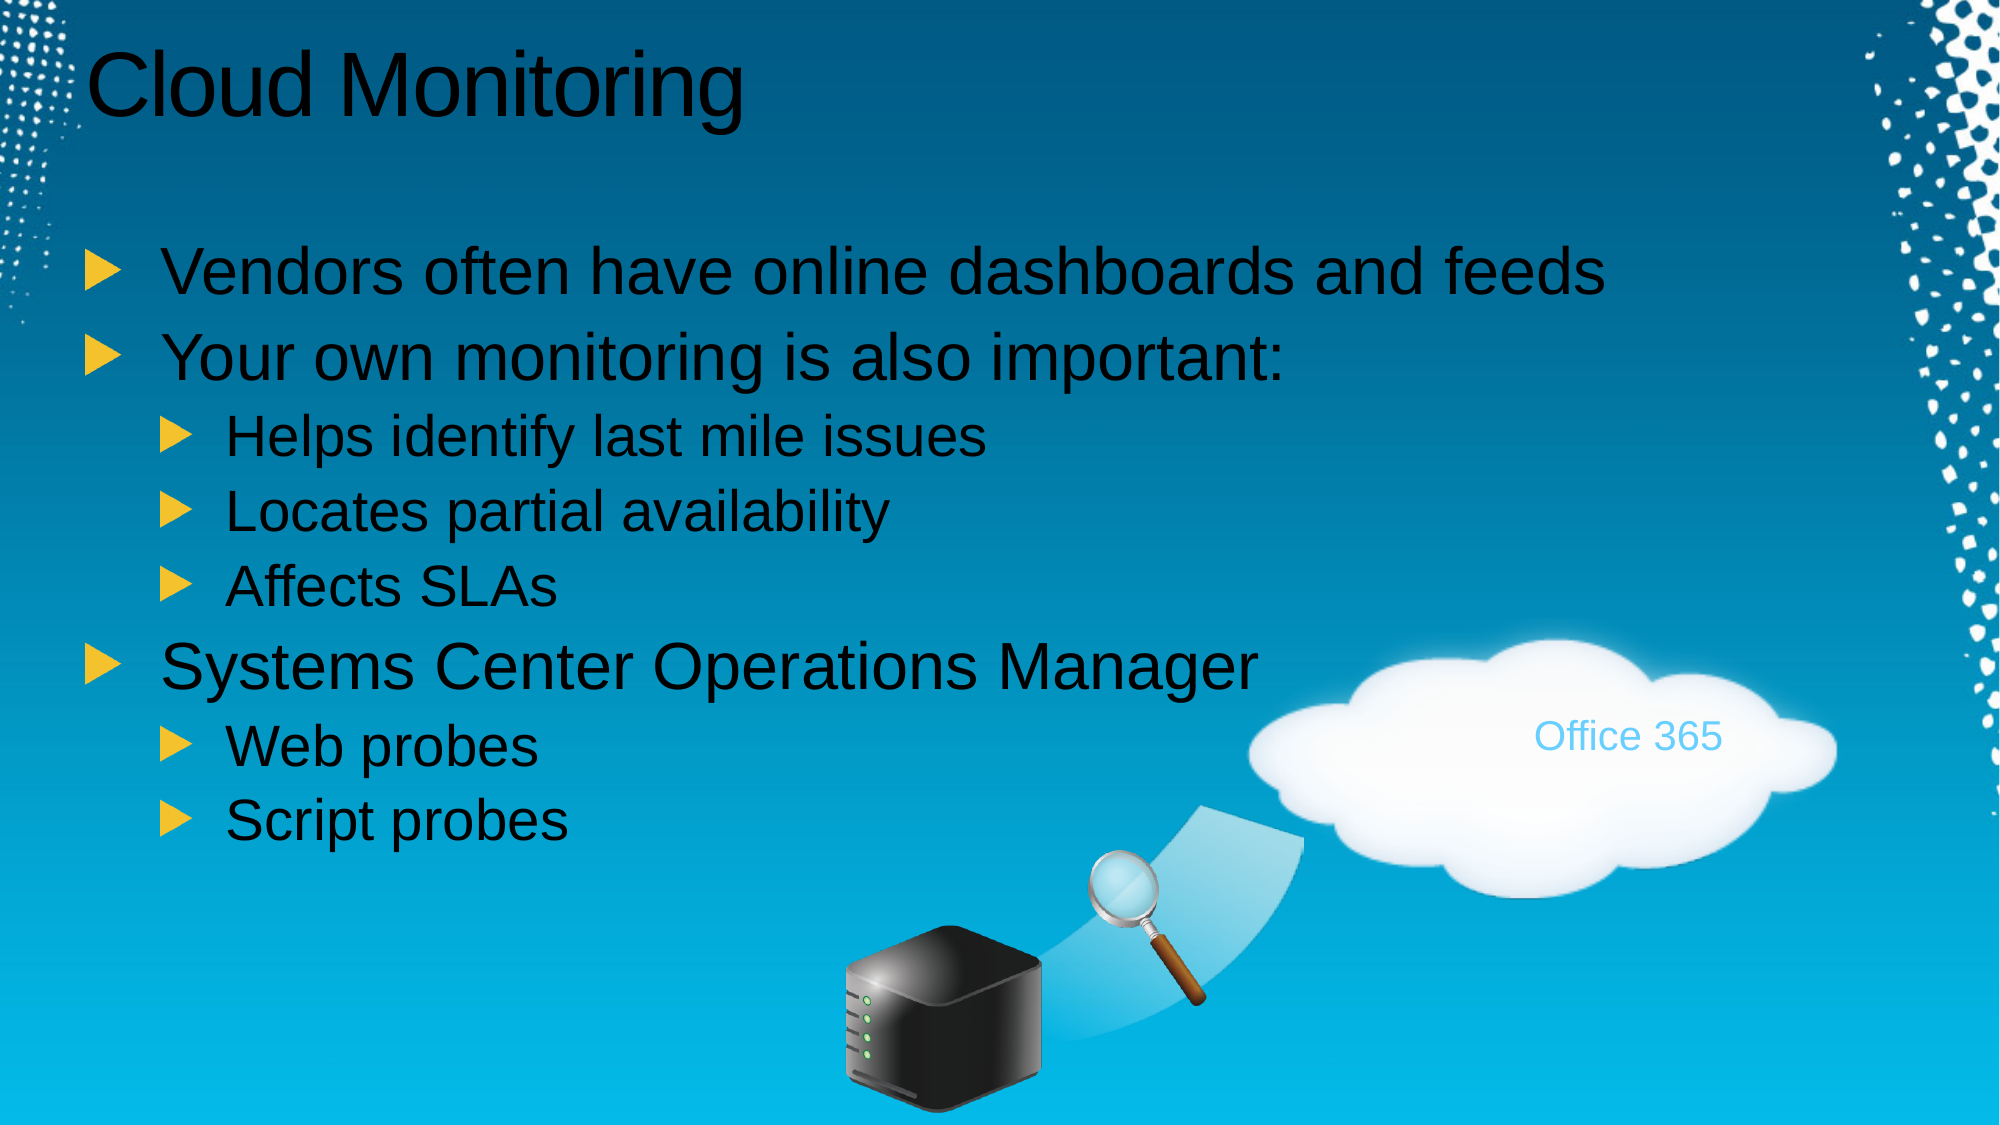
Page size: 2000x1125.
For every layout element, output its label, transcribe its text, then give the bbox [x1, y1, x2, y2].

picture [342, 654, 358, 688]
picture [1973, 368, 1982, 380]
picture [11, 55, 21, 64]
picture [47, 0, 57, 10]
picture [1955, 557, 1965, 573]
picture [9, 84, 15, 91]
picture [1926, 344, 1939, 358]
picture [377, 576, 399, 605]
picture [719, 654, 737, 688]
picture [1972, 570, 1986, 583]
picture [1935, 379, 1948, 391]
picture [31, 131, 37, 138]
picture [1946, 155, 1961, 167]
picture [317, 725, 322, 765]
picture [41, 59, 48, 67]
picture [18, 0, 29, 6]
picture [161, 567, 190, 600]
picture [0, 40, 9, 45]
picture [283, 736, 308, 765]
picture [1952, 502, 1967, 516]
picture [481, 736, 506, 765]
picture [86, 335, 119, 374]
picture [558, 647, 573, 688]
picture [1970, 426, 1980, 436]
picture [1963, 335, 1972, 344]
picture [1955, 246, 1965, 256]
picture [1941, 324, 1952, 332]
picture [10, 69, 17, 78]
picture [1984, 349, 1992, 357]
picture [1942, 269, 1953, 276]
picture [13, 41, 25, 49]
picture [1972, 312, 1985, 322]
picture [1095, 655, 1099, 688]
picture [1948, 413, 1958, 424]
picture [1935, 177, 1945, 189]
picture [359, 570, 371, 605]
picture [1978, 517, 1987, 527]
picture [242, 655, 268, 688]
picture [1992, 438, 2000, 448]
picture [331, 810, 336, 851]
picture [656, 644, 699, 688]
picture [463, 567, 486, 605]
picture [424, 567, 454, 605]
picture [341, 810, 355, 839]
picture [1963, 535, 1977, 550]
picture [1988, 547, 2000, 561]
picture [1942, 465, 1958, 483]
picture [227, 727, 278, 765]
picture [1968, 481, 1978, 492]
picture [161, 727, 190, 760]
picture [1929, 27, 1945, 45]
picture [847, 806, 1303, 1112]
picture [1204, 654, 1233, 688]
picture [949, 655, 975, 688]
picture [1950, 359, 1960, 366]
picture [1914, 164, 1923, 177]
picture [839, 647, 854, 688]
picture [1911, 223, 1918, 230]
picture [458, 736, 474, 765]
list Vendors often have online dashboards and feeds Your own monitoring is also important: Helps identify last mile issues Locates partial availability Affects SLAs Systems Center Operations Manager Web probes Script probes [85, 237, 1914, 566]
picture [1898, 188, 1912, 198]
picture [914, 655, 918, 688]
picture [1957, 187, 1971, 200]
picture [1243, 655, 1247, 688]
picture [333, 655, 337, 688]
picture [1980, 460, 1987, 469]
picture [745, 654, 774, 688]
picture [1169, 655, 1194, 702]
picture [1915, 109, 1924, 119]
picture [710, 655, 715, 702]
picture [45, 16, 55, 24]
picture [38, 74, 47, 80]
picture [405, 810, 419, 839]
picture [439, 644, 477, 688]
picture [784, 655, 788, 688]
picture [1969, 625, 1985, 642]
picture [875, 654, 904, 688]
picture [1925, 87, 1941, 99]
picture [298, 810, 302, 839]
picture [42, 31, 53, 39]
picture [299, 576, 324, 605]
picture [1921, 0, 1934, 8]
picture [514, 736, 536, 765]
picture [416, 736, 441, 765]
picture [1920, 257, 1932, 264]
picture [227, 567, 262, 605]
picture [511, 810, 536, 839]
picture [325, 736, 341, 765]
picture [86, 644, 119, 683]
picture [86, 250, 119, 289]
picture [1991, 637, 2000, 652]
picture [16, 22, 23, 34]
picture [1993, 321, 2000, 339]
picture [492, 567, 527, 605]
picture [1991, 747, 2000, 765]
picture [55, 62, 62, 69]
picture [486, 654, 515, 688]
picture [0, 24, 9, 33]
picture [1974, 683, 1985, 694]
picture [525, 655, 529, 688]
picture [273, 647, 288, 688]
picture [161, 492, 190, 526]
picture [43, 42, 49, 53]
picture [579, 654, 608, 688]
picture [1104, 654, 1121, 688]
picture [480, 799, 485, 839]
picture [488, 810, 504, 839]
picture [386, 655, 412, 688]
picture [3, 10, 11, 18]
picture [544, 810, 566, 839]
picture [1945, 213, 1955, 220]
picture [1938, 122, 1950, 133]
picture [450, 725, 455, 765]
picture [266, 566, 294, 605]
picture [161, 417, 190, 451]
picture [398, 736, 402, 765]
picture [360, 804, 372, 839]
picture [362, 654, 377, 688]
picture [1892, 212, 1902, 216]
picture [1963, 278, 1976, 291]
picture [1167, 655, 1185, 688]
picture [161, 801, 190, 835]
picture [1988, 691, 2000, 709]
picture [1247, 627, 1837, 898]
picture [805, 654, 837, 688]
picture [34, 101, 43, 111]
picture [446, 810, 471, 839]
picture [1889, 152, 1901, 166]
picture [1995, 582, 2000, 595]
picture [58, 32, 66, 41]
picture [33, 0, 42, 10]
picture [1914, 274, 1920, 291]
picture [1922, 200, 1934, 207]
picture [28, 42, 36, 53]
picture [165, 644, 200, 688]
picture [923, 654, 940, 688]
picture [534, 654, 551, 688]
picture [1958, 445, 1968, 460]
picture [56, 47, 64, 55]
picture [373, 736, 389, 765]
picture [26, 57, 34, 68]
title Cloud Monitoring [85, 37, 1914, 138]
picture [1919, 367, 1930, 378]
picture [428, 810, 432, 839]
picture [294, 654, 323, 688]
picture [1963, 589, 1976, 607]
picture [1930, 291, 1941, 297]
picture [268, 810, 290, 839]
picture [18, 13, 26, 19]
picture [1982, 714, 1993, 729]
picture [207, 655, 236, 702]
picture [618, 655, 622, 688]
picture [1953, 301, 1962, 312]
picture [365, 736, 370, 777]
picture [33, 116, 40, 124]
picture [1056, 654, 1088, 688]
picture [24, 72, 32, 79]
picture [1983, 404, 1992, 414]
picture [1946, 525, 1956, 533]
picture [1932, 235, 1943, 241]
picture [230, 801, 260, 839]
picture [54, 76, 60, 83]
picture [1979, 657, 1995, 676]
picture [30, 14, 40, 23]
picture [29, 27, 38, 38]
picture [1914, 308, 1929, 326]
picture [332, 576, 354, 605]
picture [0, 155, 5, 163]
picture [395, 810, 400, 851]
picture [6, 97, 12, 105]
picture [1928, 399, 1939, 415]
picture [1981, 604, 2000, 620]
picture [1994, 382, 2000, 391]
picture [1960, 392, 1970, 403]
picture [16, 143, 21, 151]
picture [1130, 654, 1162, 688]
picture [533, 576, 555, 605]
picture [1935, 431, 1946, 449]
picture [1935, 0, 2000, 306]
picture [1004, 644, 1046, 688]
picture [1925, 141, 1935, 155]
picture [1990, 492, 2000, 505]
picture [33, 88, 42, 97]
picture [17, 129, 23, 136]
